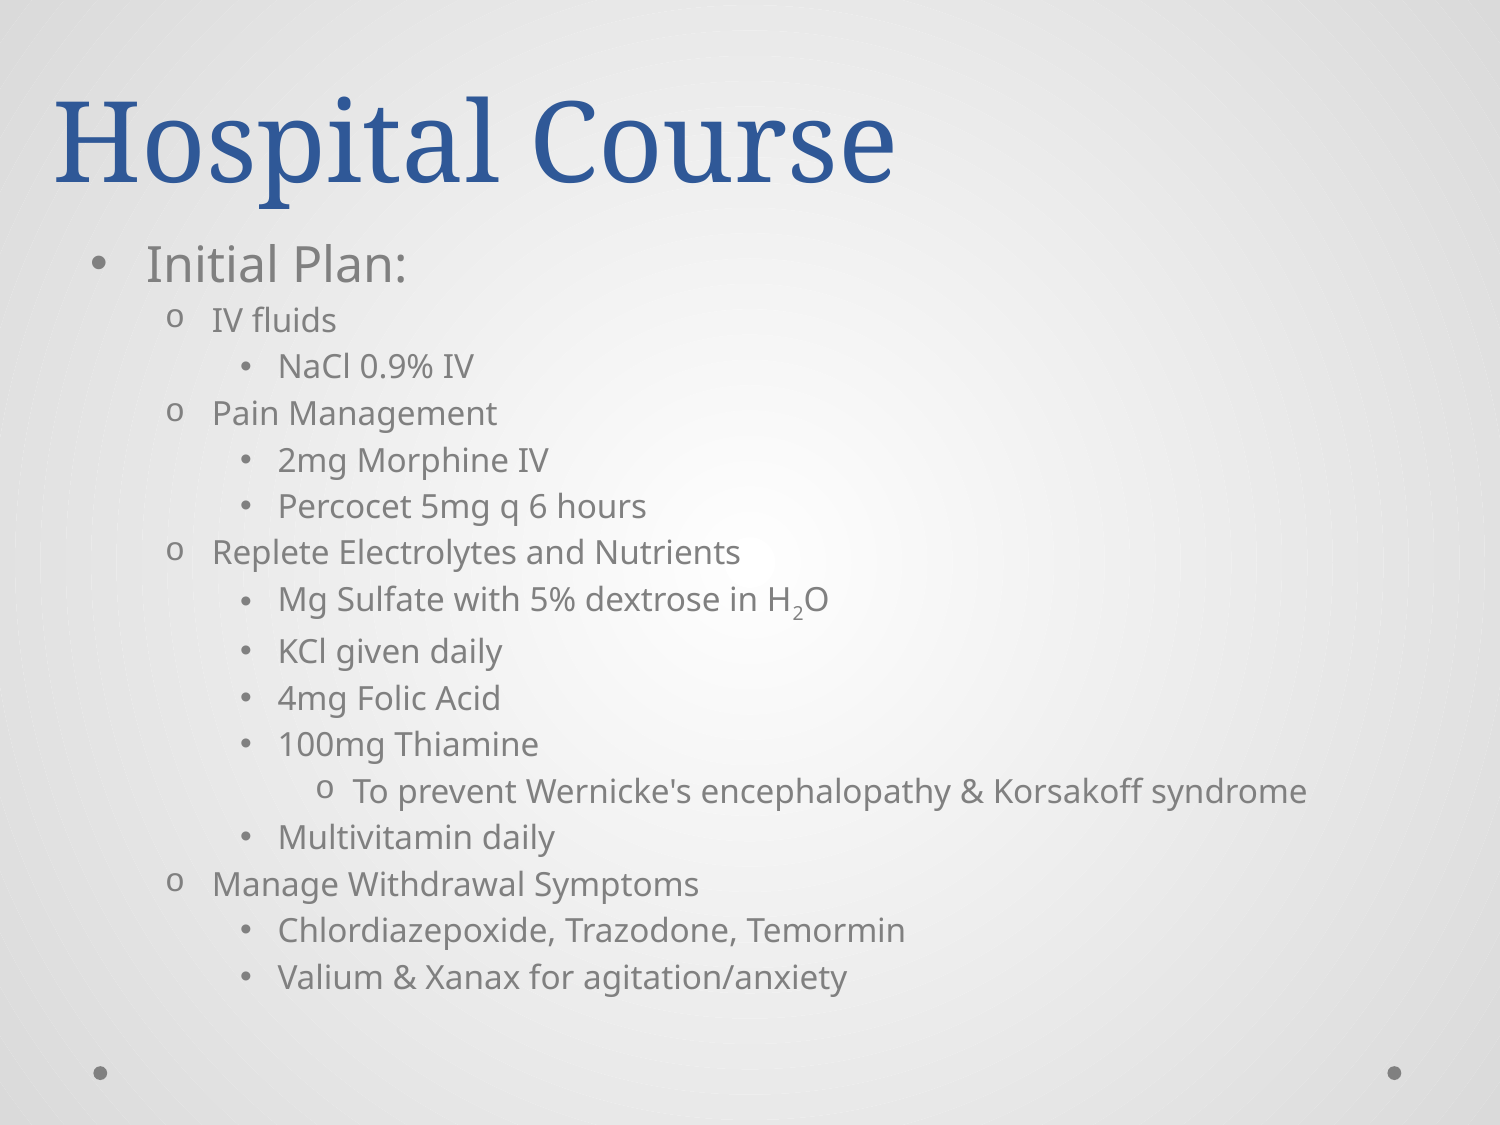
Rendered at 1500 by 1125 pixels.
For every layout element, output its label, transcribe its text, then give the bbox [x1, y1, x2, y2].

title Hospital Course [37, 24, 1388, 213]
list Initial Plan: IV fluids NaCl 0.9% IV Pain Management 2mg Morphine IV Percocet 5mg q 6 hours Replete Electrolytes and Nutrients Mg Sulfate with 5% dextrose in H2O KCl given daily 4mg Folic Acid 100mg Thiamine To prevent Wernicke's encephalopathy & Korsakoff syndrome Multivitamin daily Manage Withdrawal Symptoms Chlordiazepoxide, Trazodone, Temormin Valium & Xanax for agitation/anxiety [75, 224, 1425, 1063]
